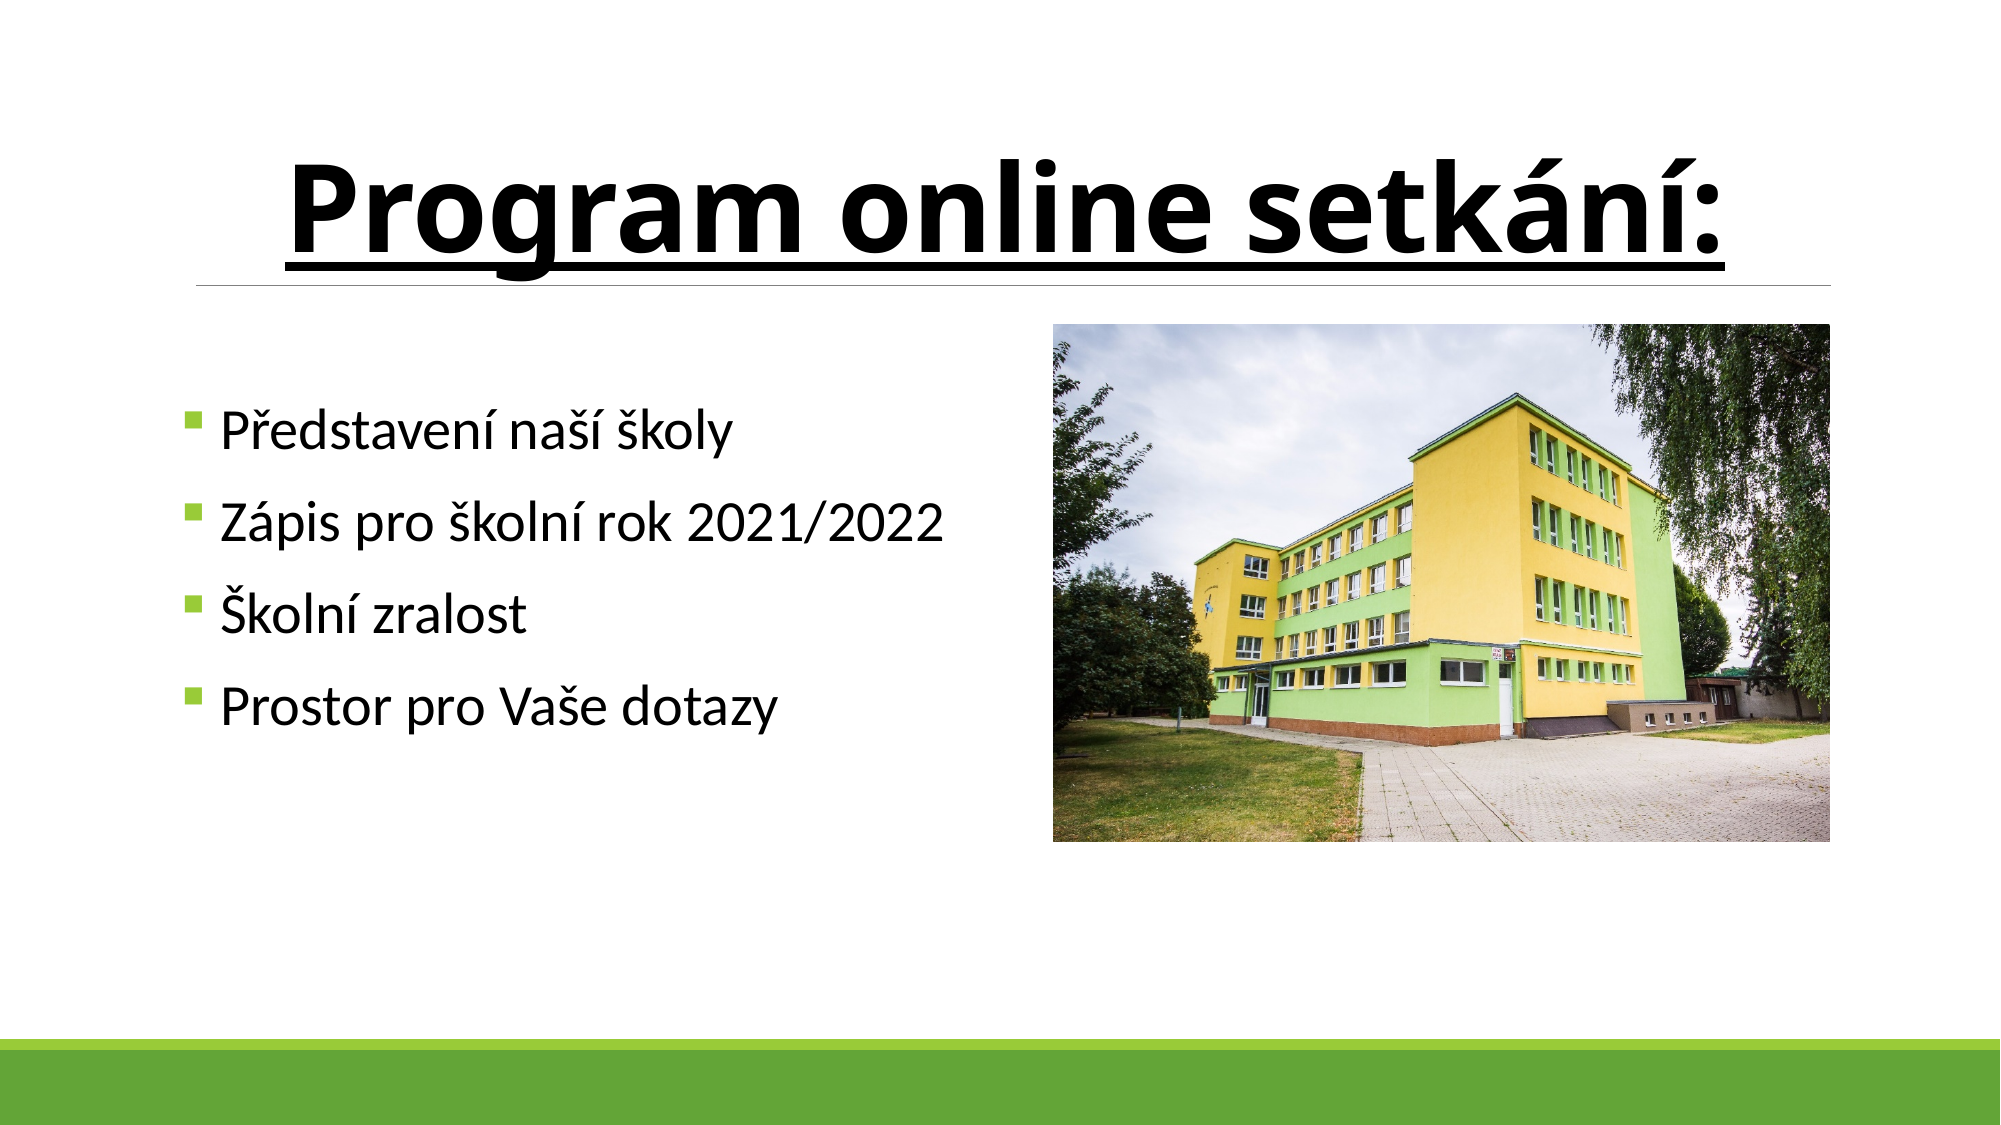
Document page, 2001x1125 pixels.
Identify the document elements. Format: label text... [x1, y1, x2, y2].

title Program online setkání: [180, 47, 1830, 285]
picture [1053, 323, 1831, 842]
list Představení naší školy Zápis pro školní rok 2021/2022 Školní zralost Prostor pro Vaše dotazy [180, 302, 1830, 963]
